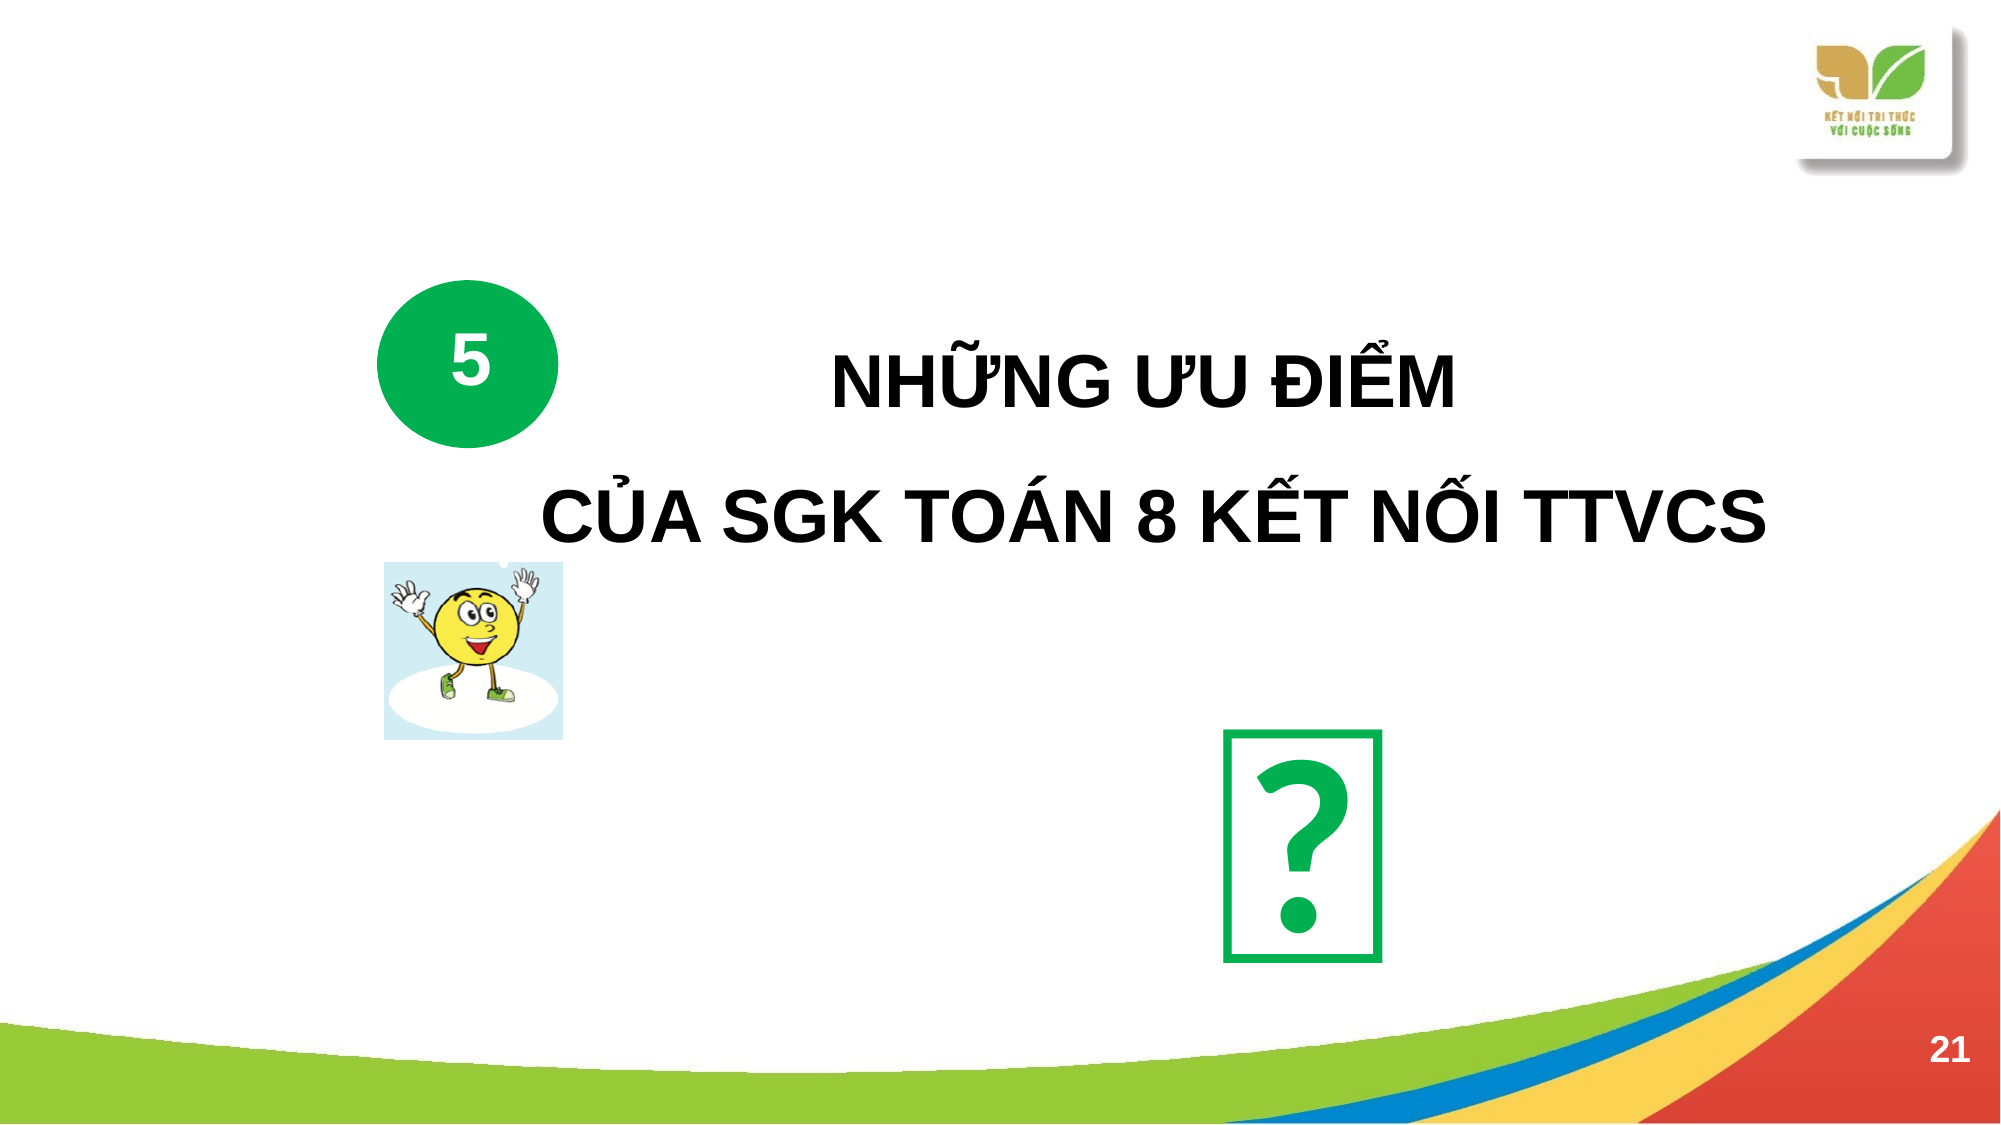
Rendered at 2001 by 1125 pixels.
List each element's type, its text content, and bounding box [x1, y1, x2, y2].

text_box 🌹 [1201, 610, 1578, 1041]
text_box NHỮNG ƯU ĐIỂM CỦA SGK TOÁN 8 KẾT NỐI TTVCS [522, 280, 1788, 566]
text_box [376, 279, 559, 449]
picture [0, 0, 2001, 1125]
